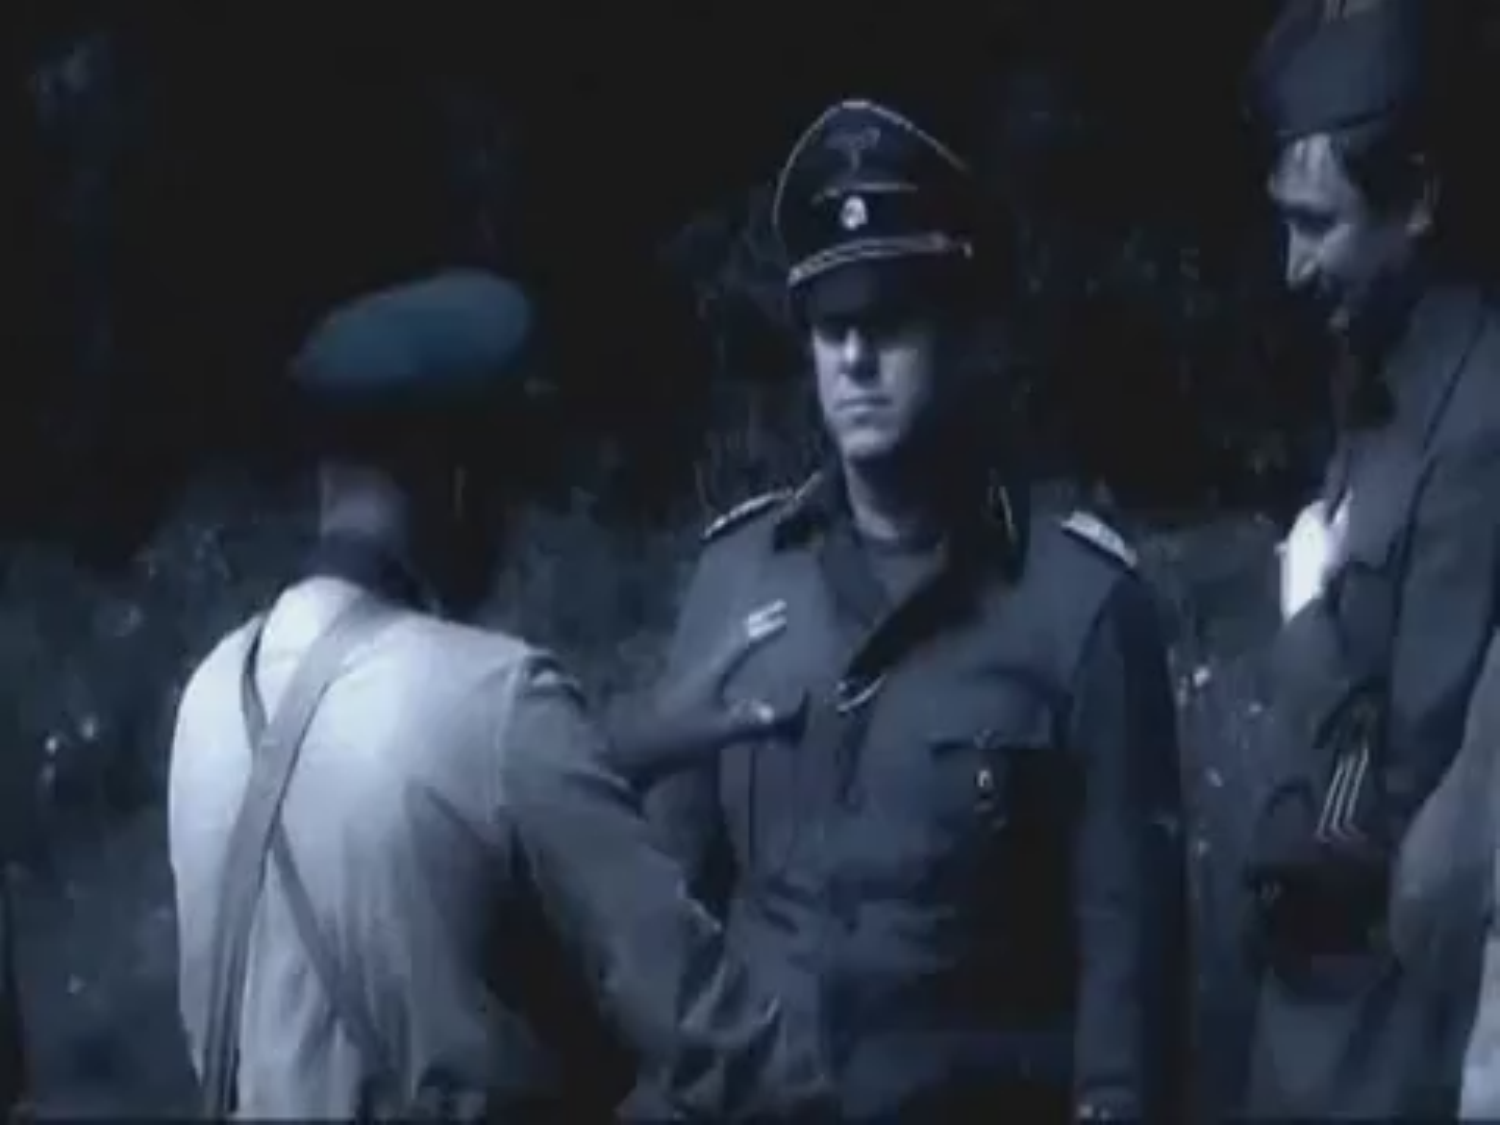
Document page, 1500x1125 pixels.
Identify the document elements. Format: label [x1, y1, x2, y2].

text_box [0, 0, 1500, 1125]
